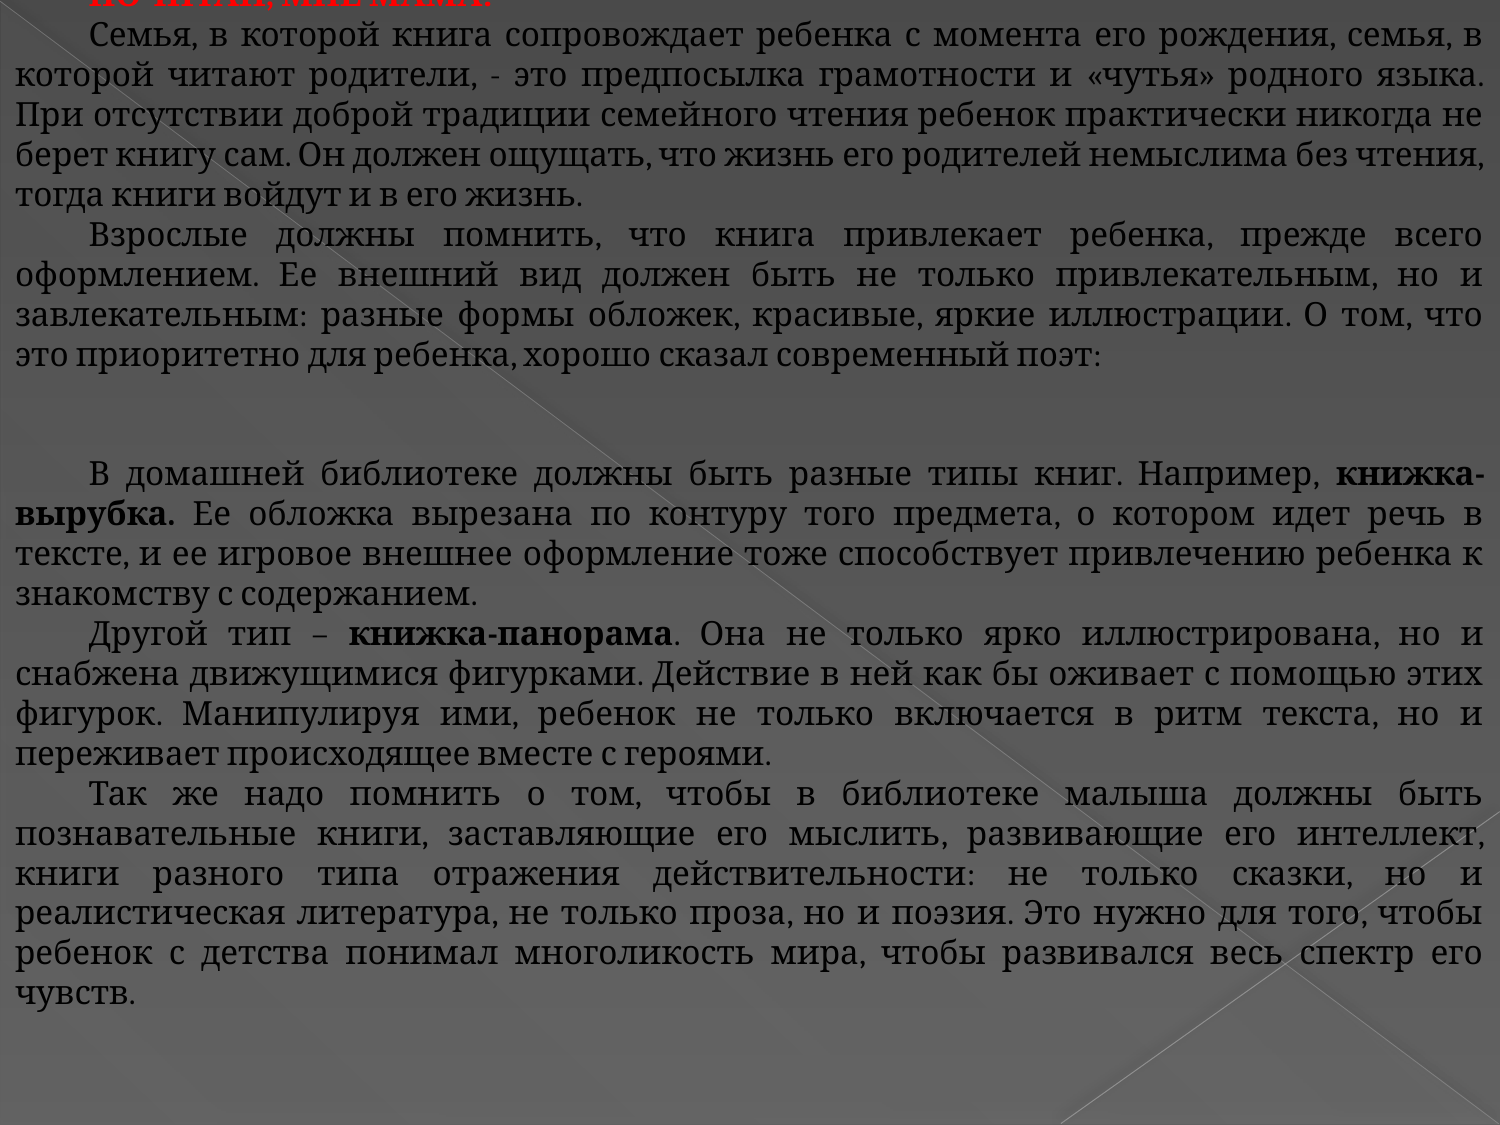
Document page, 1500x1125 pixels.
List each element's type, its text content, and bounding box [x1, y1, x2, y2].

text_box ПОЧИТАЙ, МНЕ МАМА! Семья, в которой книга сопровождает ребенка с момента его рождения, семья, в которой читают родители, - это предпосылка грамотности и «чутья» родного языка. При отсутствии доброй традиции семейного чтения ребенок практически никогда не берет книгу сам. Он должен ощущать, что жизнь его родителей немыслима без чтения, тогда книги войдут и в его жизнь. Взрослые должны помнить, что книга привлекает ребенка, прежде всего оформлением. Ее внешний вид должен быть не только привлекательным, но и завлекательным: разные формы обложек, красивые, яркие иллюстрации. О том, что это приоритетно для ребенка, хорошо сказал современный поэт: В домашней библиотеке должны быть разные типы книг. Например, книжка-вырубка. Ее обложка вырезана по контуру того предмета, о котором идет речь в тексте, и ее игровое внешнее оформление тоже способствует привлечению ребенка к знакомству с содержанием. Другой тип – книжка-панорама. Она не только ярко иллюстрирована, но и снабжена движущимися фигурками. Действие в ней как бы оживает с помощью этих фигурок. Манипулируя ими, ребенок не только включается в ритм текста, но и переживает происходящее вместе с героями. Так же надо помнить о том, чтобы в библиотеке малыша должны быть познавательные книги, заставляющие его мыслить, развивающие его интеллект, книги разного типа отражения действительности: не только сказки, но и реалистическая литература, не только проза, но и поэзия. Это нужно для того, чтобы ребенок с детства понимал многоликость мира, чтобы развивался весь спектр его чувств. [0, 0, 1500, 1049]
